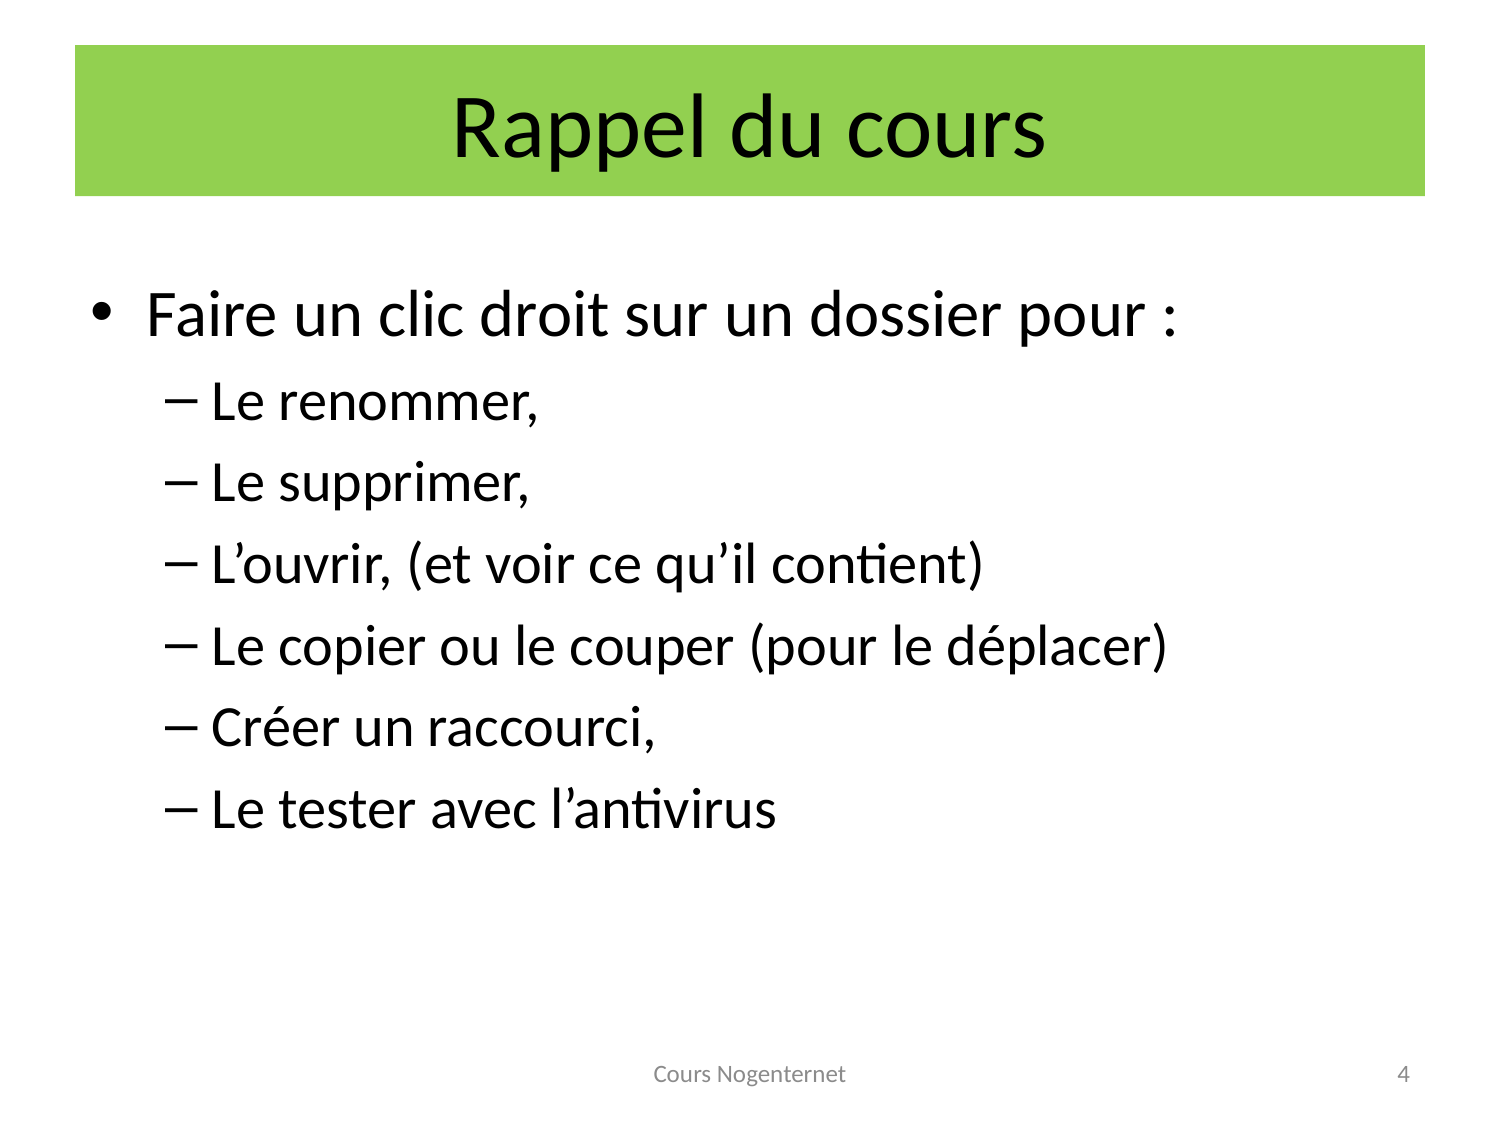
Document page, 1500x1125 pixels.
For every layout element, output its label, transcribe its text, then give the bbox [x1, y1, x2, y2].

title Rappel du cours [75, 45, 1425, 197]
list Faire un clic droit sur un dossier pour : Le renommer, Le supprimer, L’ouvrir, (et voir ce qu’il contient) Le copier ou le couper (pour le déplacer) Créer un raccourci, Le tester avec l’antivirus [75, 262, 1425, 1005]
slide_number 4 [1074, 1042, 1425, 1103]
footer Cours Nogenternet [512, 1042, 988, 1103]
